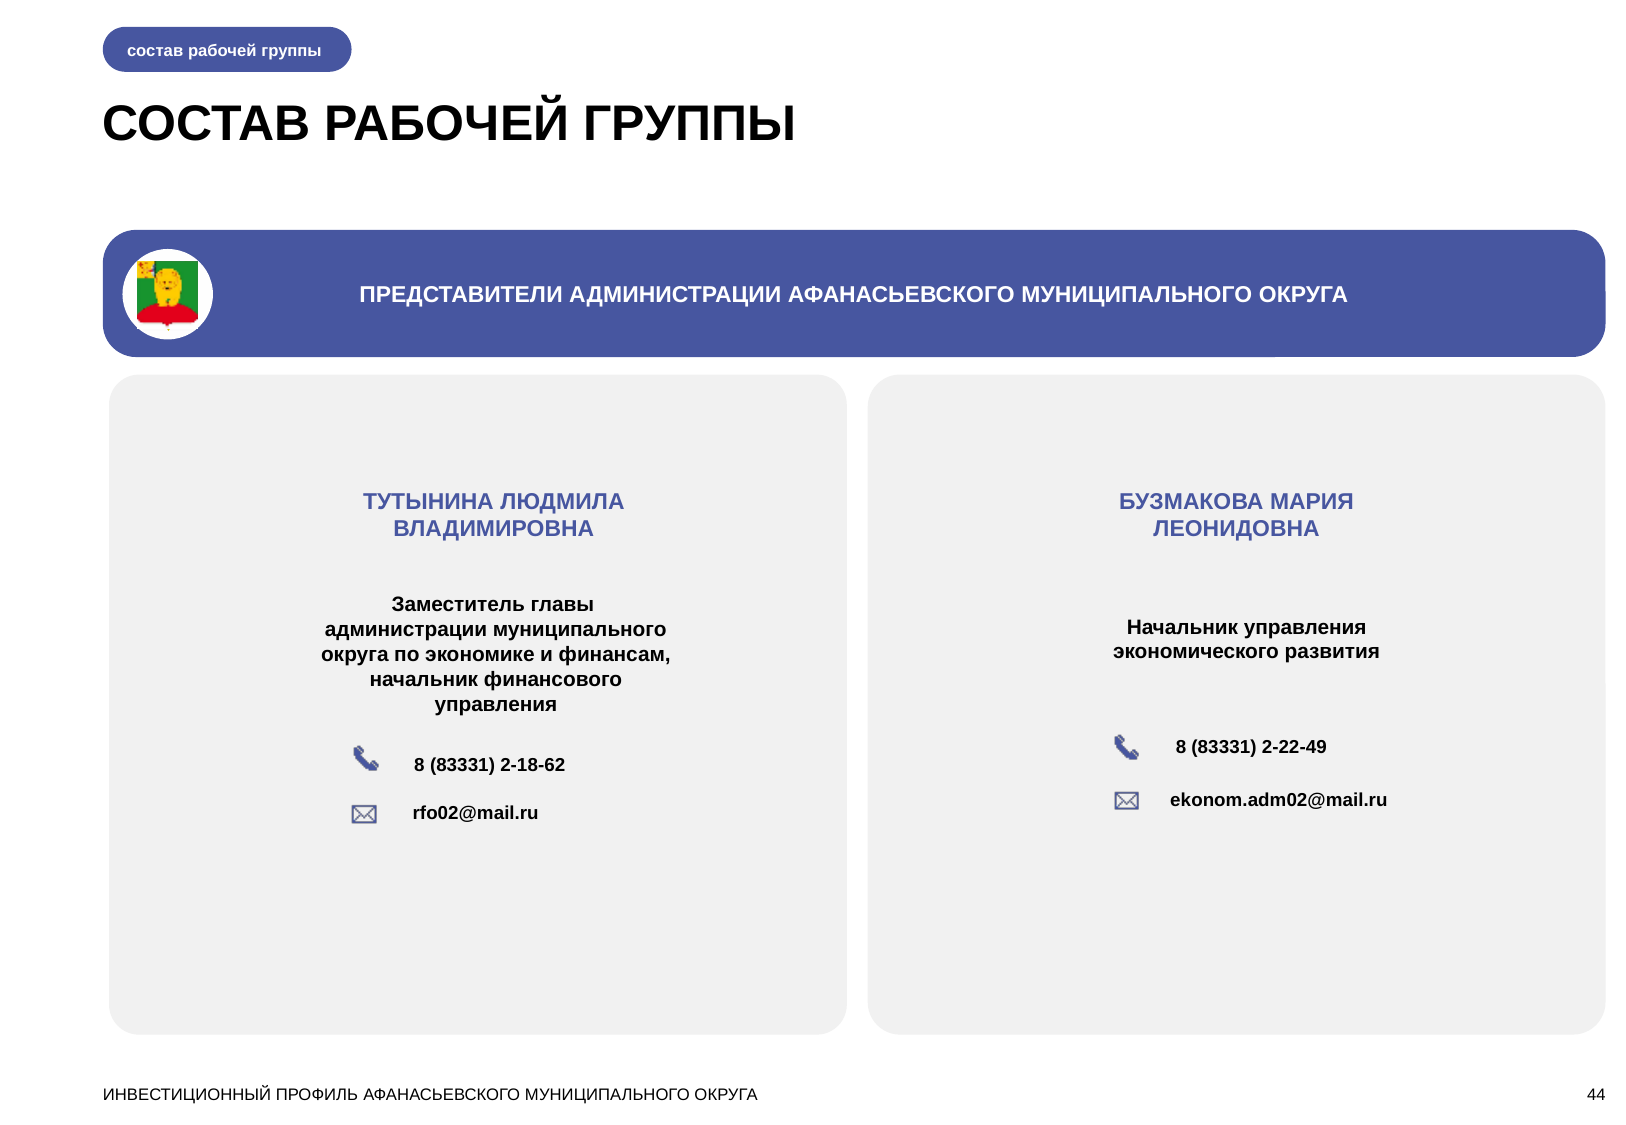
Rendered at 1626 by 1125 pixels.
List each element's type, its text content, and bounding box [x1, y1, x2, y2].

picture [351, 743, 382, 774]
text_box состав рабочей группы [101, 25, 353, 73]
text_box Начальник управления экономического развития [1066, 613, 1427, 664]
text_box [107, 373, 848, 1036]
picture [1112, 785, 1142, 816]
text_box БУЗМАКОВА МАРИЯ ЛЕОНИДОВНА [1056, 486, 1417, 542]
text_box ekonom.adm02@mail.ru [1168, 787, 1390, 811]
text_box [866, 373, 1607, 1036]
text_box ПРЕДСТАВИТЕЛИ АДМИНИСТРАЦИИ АФАНАСЬЕВСКОГО МУНИЦИПАЛЬНОГО ОКРУГА [101, 228, 1607, 359]
text_box [121, 247, 214, 341]
text_box ИНВЕСТИЦИОННЫЙ ПРОФИЛЬ АФАНАСЬЕВСКОГО МУНИЦИПАЛЬНОГО ОКРУГА [102, 1083, 1304, 1104]
text_box СОСТАВ РАБОЧЕЙ ГРУППЫ [102, 90, 1606, 151]
picture [349, 799, 380, 830]
picture [137, 261, 198, 329]
text_box rfo02@mail.ru [404, 801, 547, 824]
text_box Заместитель главы администрации муниципального округа по экономике и финансам, начальник финансового управления [315, 591, 676, 717]
text_box ТУТЫНИНА ЛЮДМИЛА ВЛАДИМИРОВНА [313, 486, 674, 542]
text_box 8 (83331) 2-22-49 [1142, 734, 1376, 758]
picture [1112, 732, 1142, 763]
text_box 8 (83331) 2-18-62 [365, 752, 614, 775]
slide_number 44 [1486, 1083, 1606, 1105]
